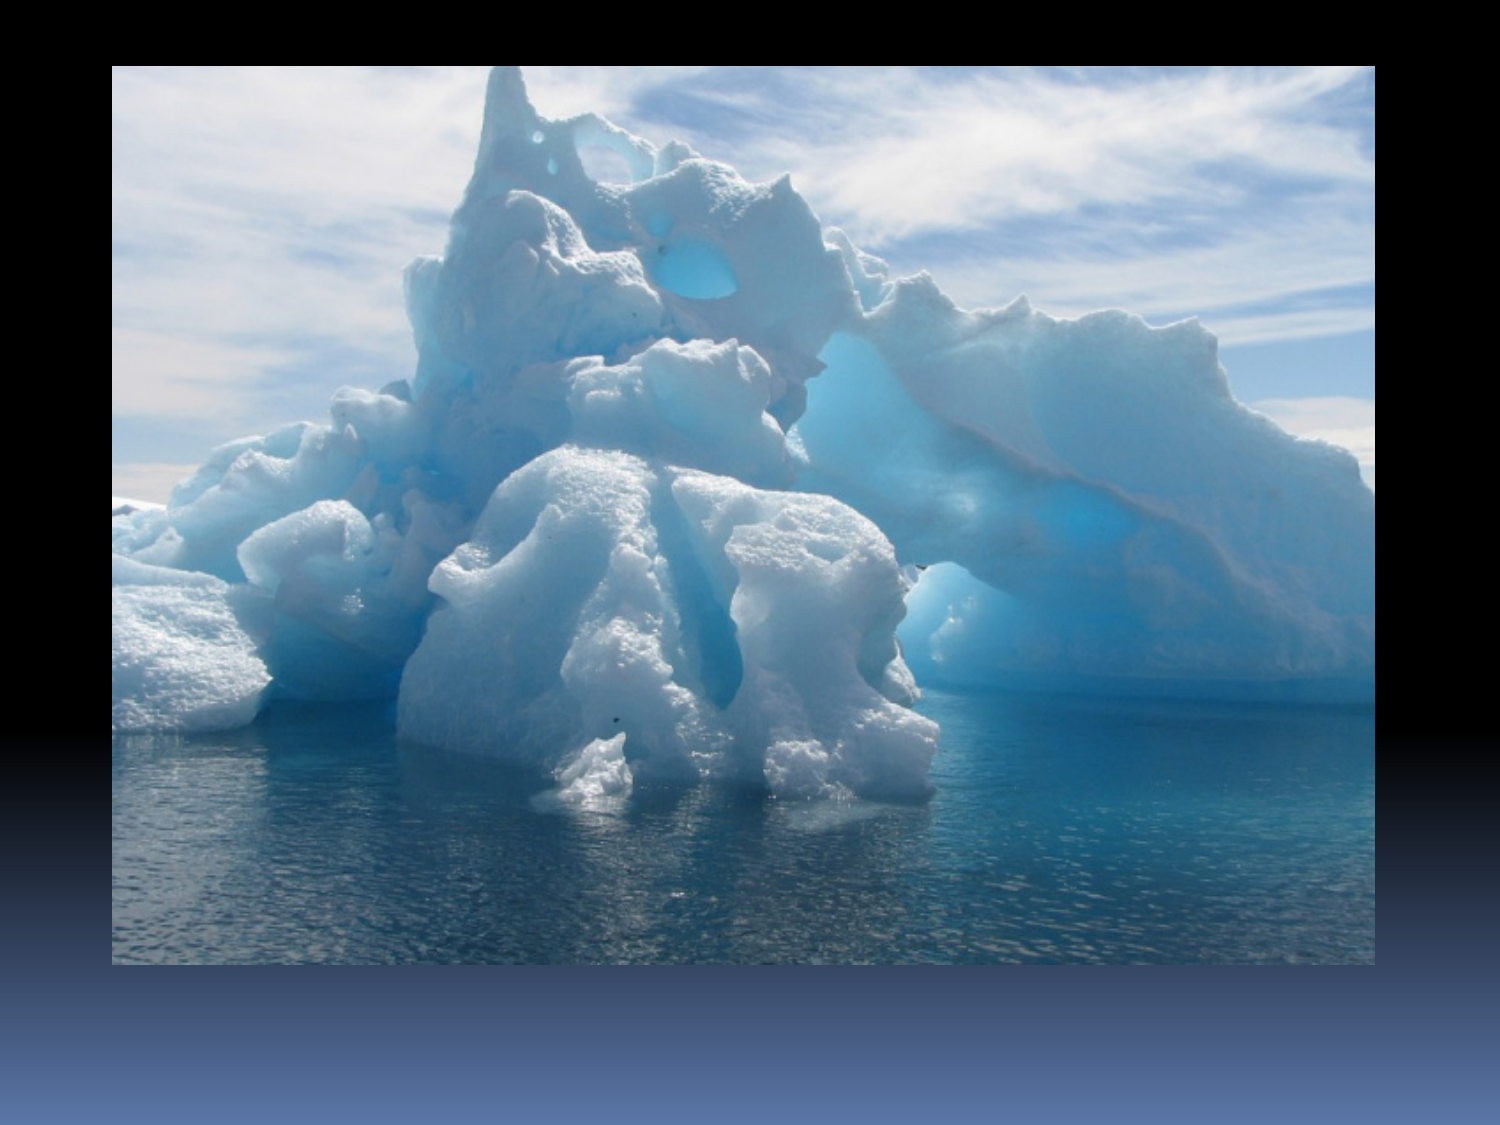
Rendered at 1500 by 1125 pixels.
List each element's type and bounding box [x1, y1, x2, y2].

picture [111, 65, 1375, 965]
